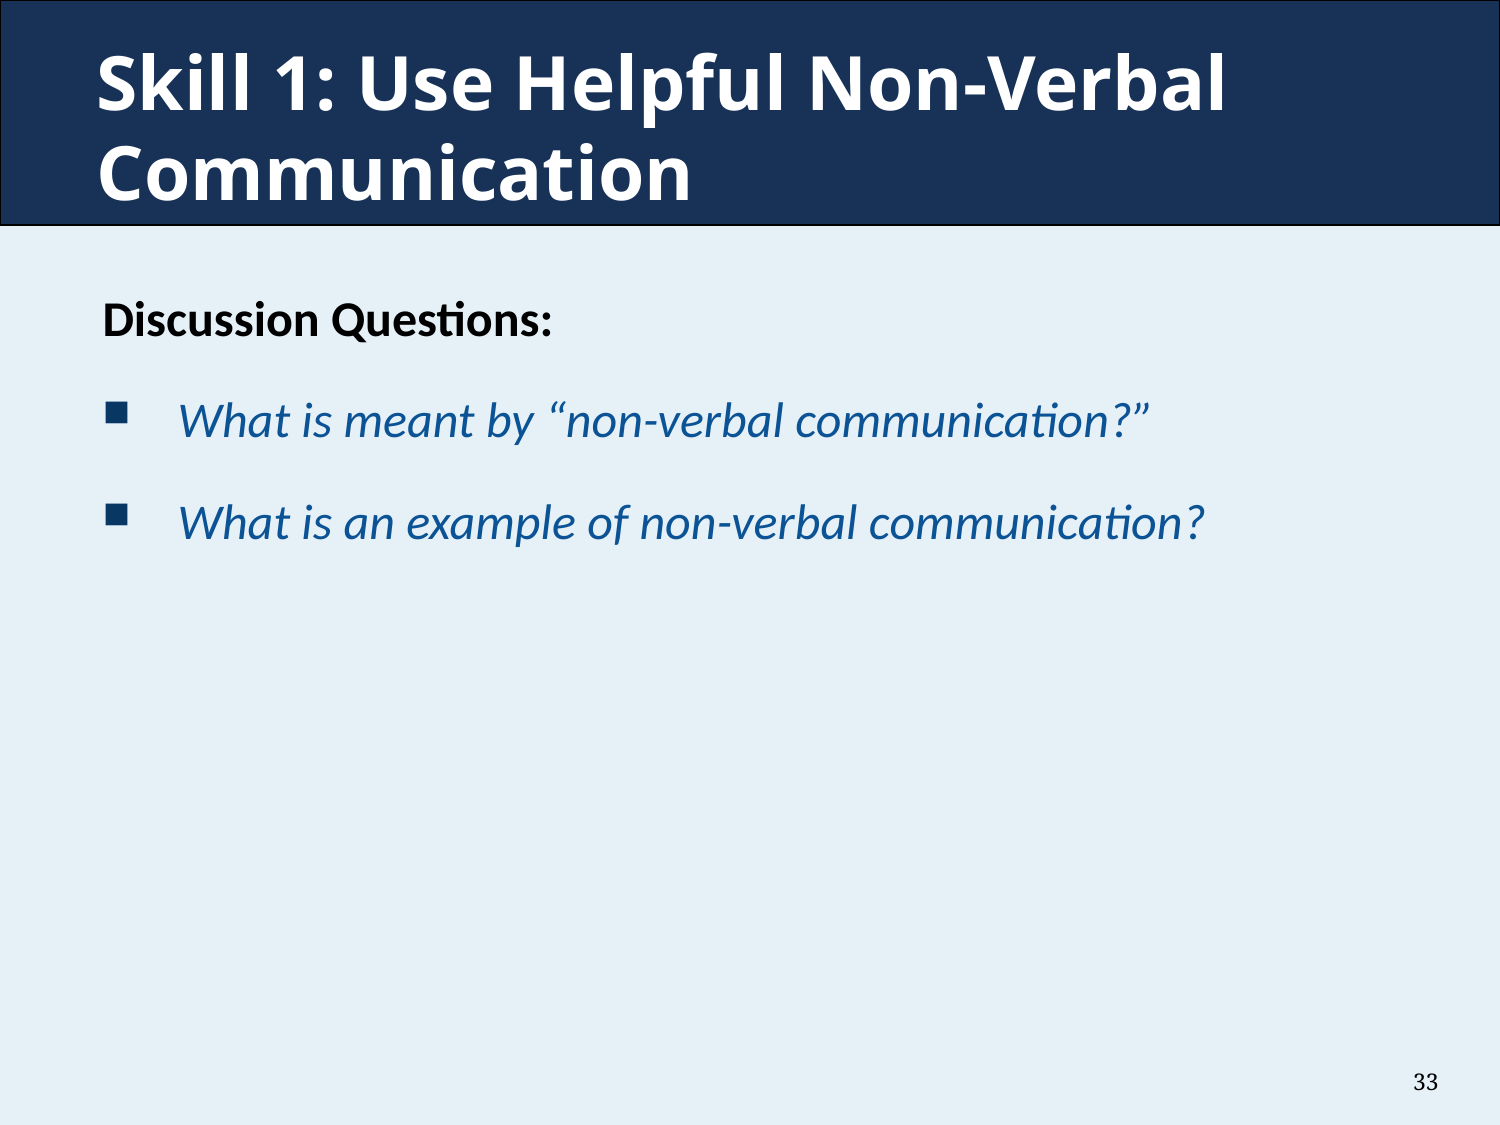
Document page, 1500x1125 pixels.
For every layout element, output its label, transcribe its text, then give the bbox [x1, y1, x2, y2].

list Discussion Questions: What is meant by “non-verbal communication?” What is an example of non-verbal communication? [87, 278, 1438, 907]
text_box 33 [1362, 1053, 1454, 1114]
text_box Skill 1: Use Helpful Non-Verbal Communication [81, 20, 1438, 231]
